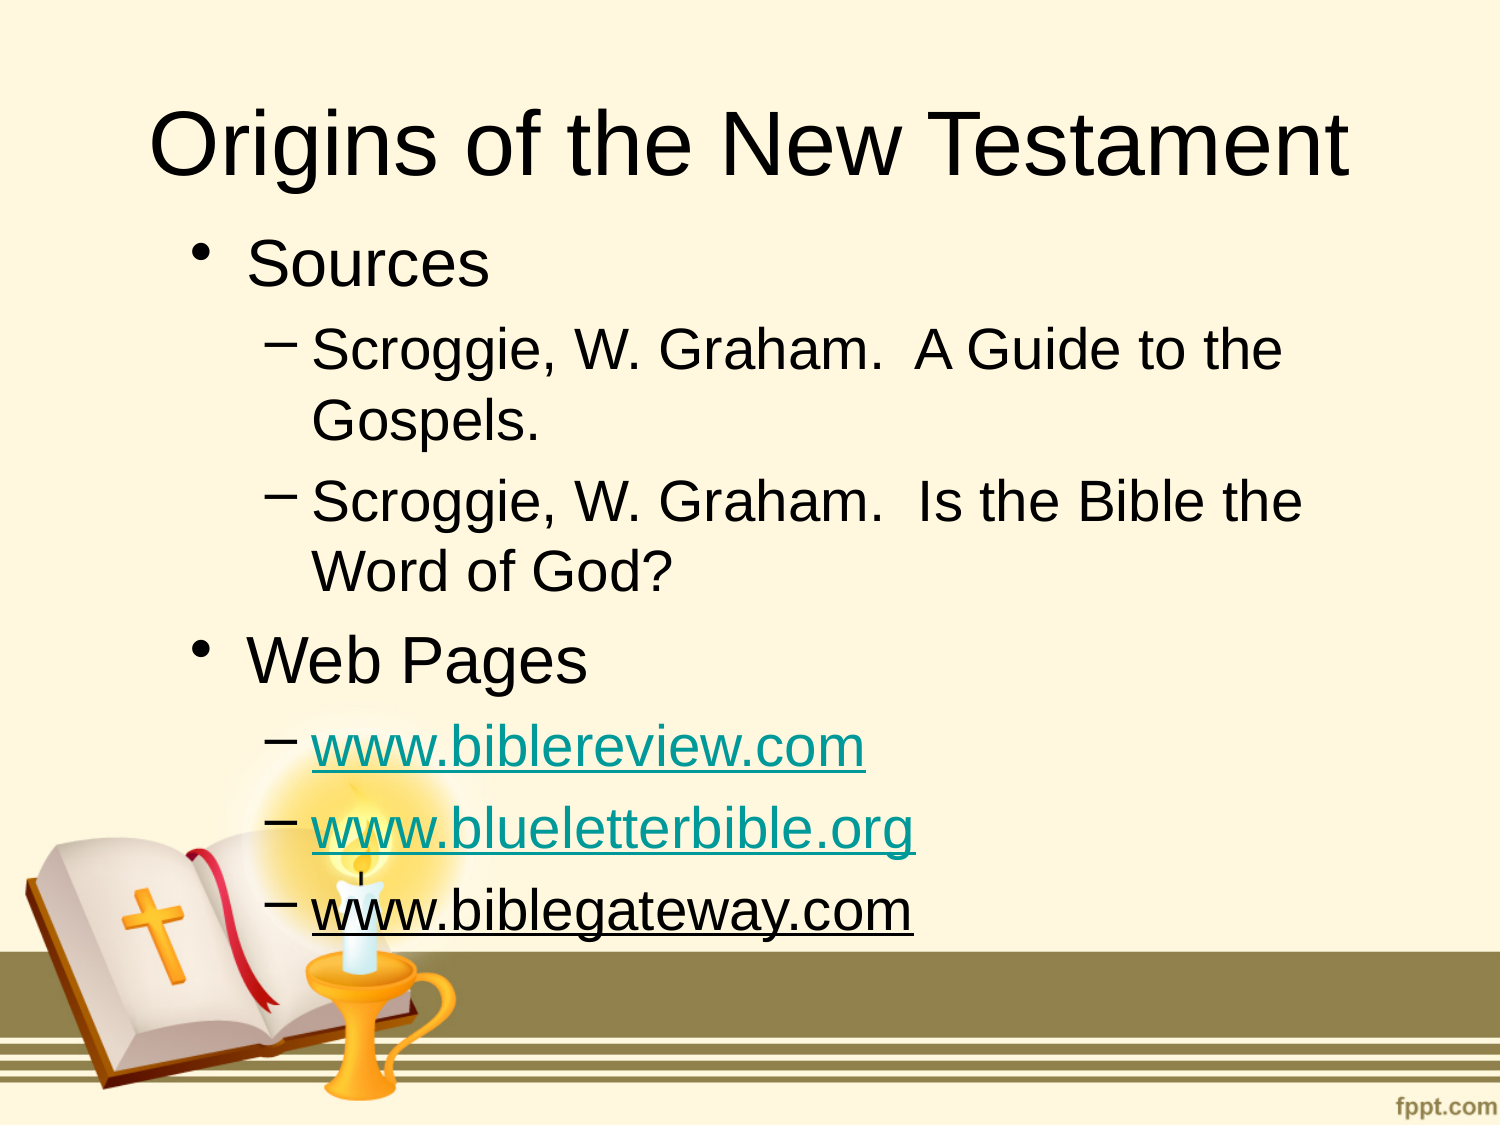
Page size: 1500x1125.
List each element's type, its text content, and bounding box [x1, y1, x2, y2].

title Origins of the New Testament [74, 44, 1426, 233]
list Sources Scroggie, W. Graham. A Guide to the Gospels. Scroggie, W. Graham. Is the Bible the Word of God? Web Pages www.biblereview.com www.blueletterbible.org www.biblegateway.com [174, 212, 1426, 1006]
picture [0, 0, 1500, 1125]
